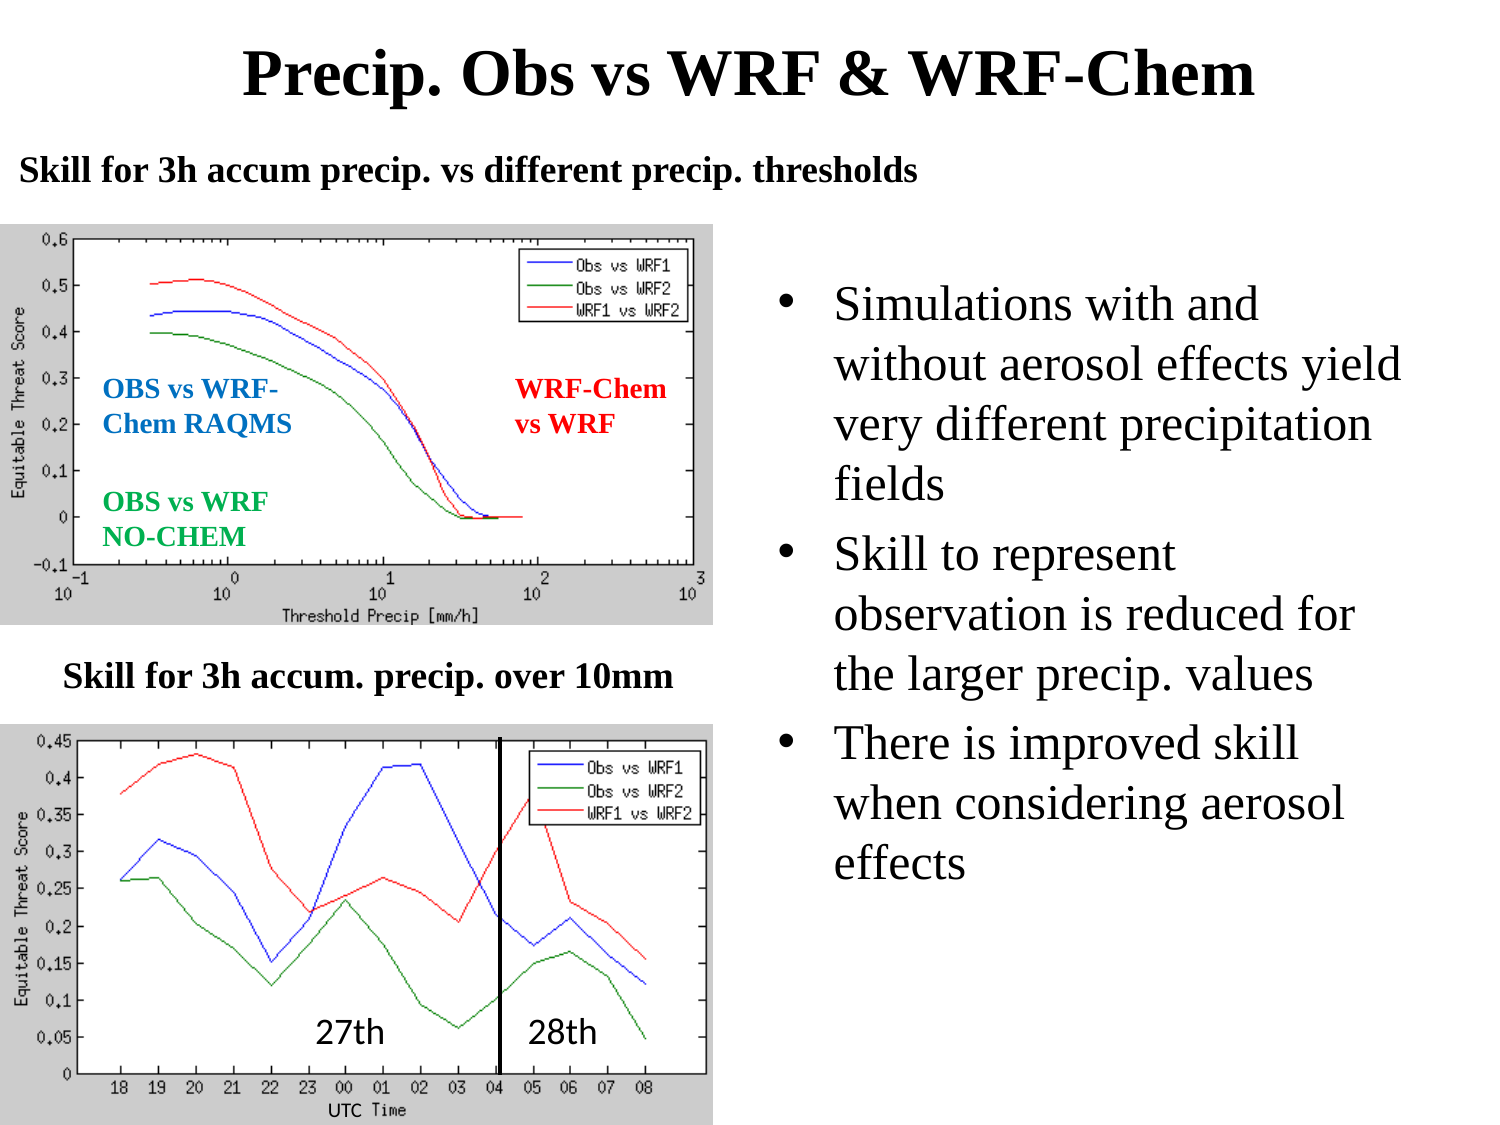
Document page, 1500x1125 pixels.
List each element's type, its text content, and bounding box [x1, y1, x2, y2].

picture [0, 724, 713, 1125]
list Simulations with and without aerosol effects yield very different precipitation fields Skill to represent observation is reduced for the larger precip. values There is improved skill when considering aerosol effects [762, 262, 1425, 1005]
text_box Skill for 3h accum precip. vs different precip. thresholds [3, 137, 934, 198]
text_box Skill for 3h accum. precip. over 10mm [47, 643, 690, 704]
title Precip. Obs vs WRF & WRF-Chem [75, 0, 1425, 163]
picture [0, 224, 713, 626]
